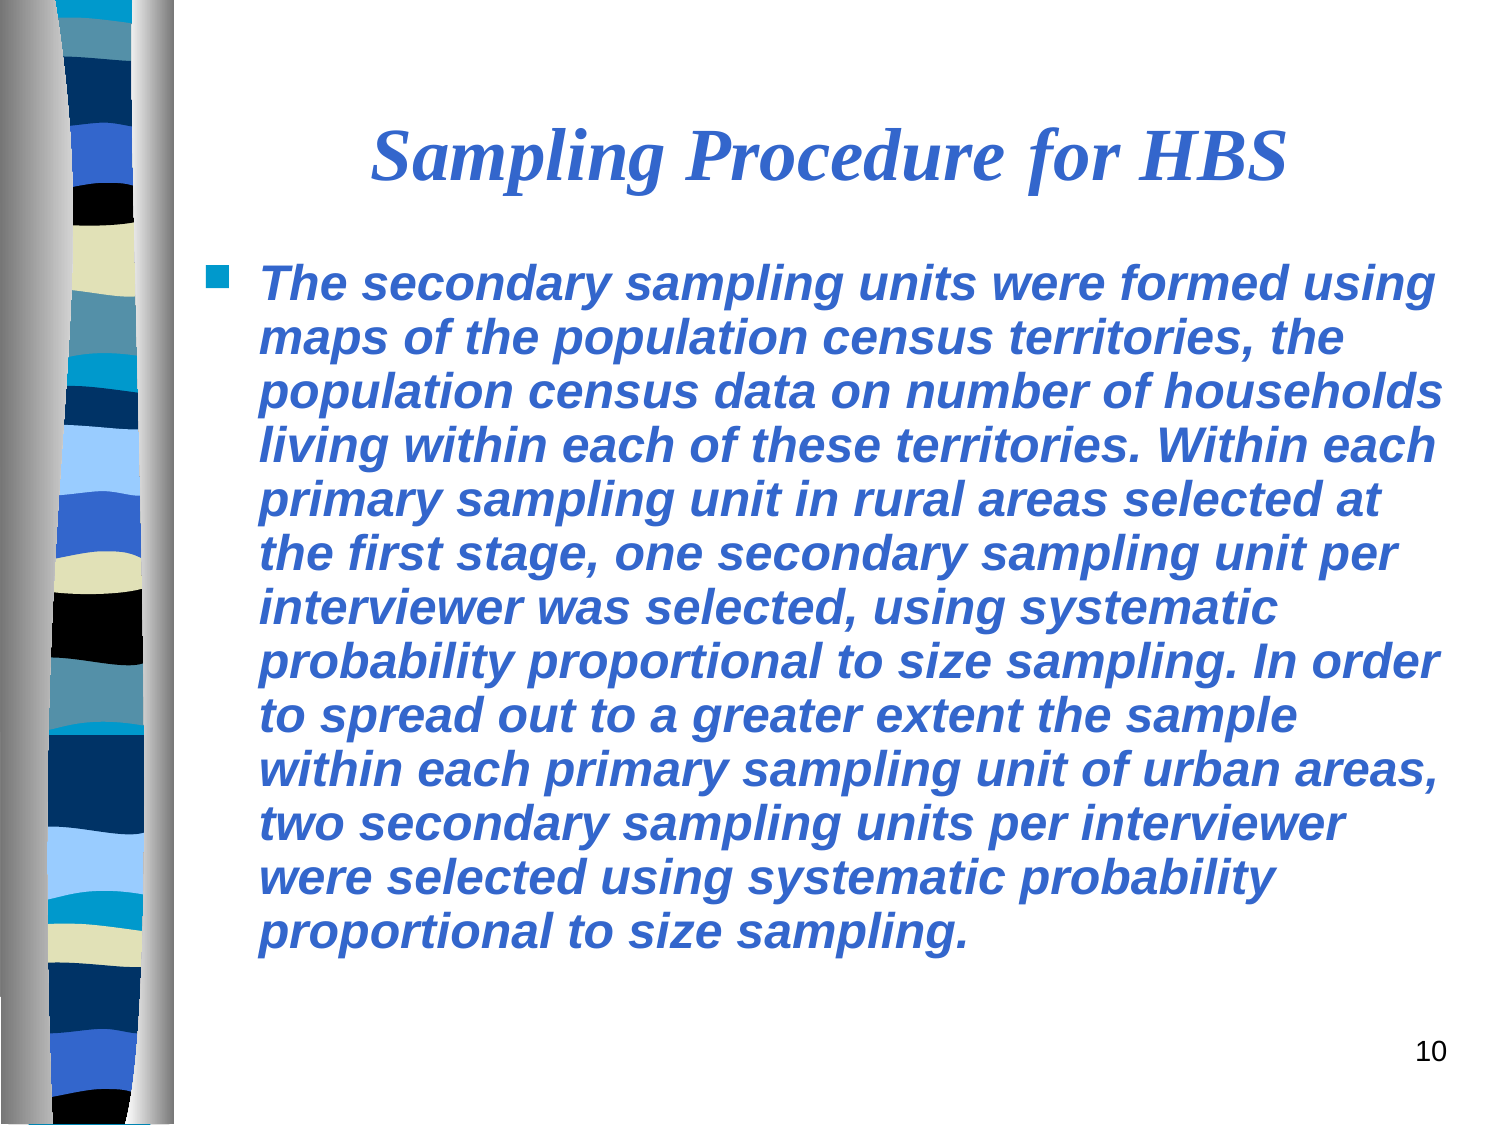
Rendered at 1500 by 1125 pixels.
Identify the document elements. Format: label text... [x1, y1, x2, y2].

list The secondary sampling units were formed using maps of the population census territories, the population census data on number of households living within each of these territories. Within each primary sampling unit in rural areas selected at the first stage, one secondary sampling unit per interviewer was selected, using systematic probability proportional to size sampling. In order to spread out to a greater extent the sample within each primary sampling unit of urban areas, two secondary sampling units per interviewer were selected using systematic probability proportional to size sampling. [187, 249, 1463, 1025]
title Sampling Procedure for HBS [192, 75, 1468, 213]
slide_number 10 [1149, 1025, 1463, 1100]
